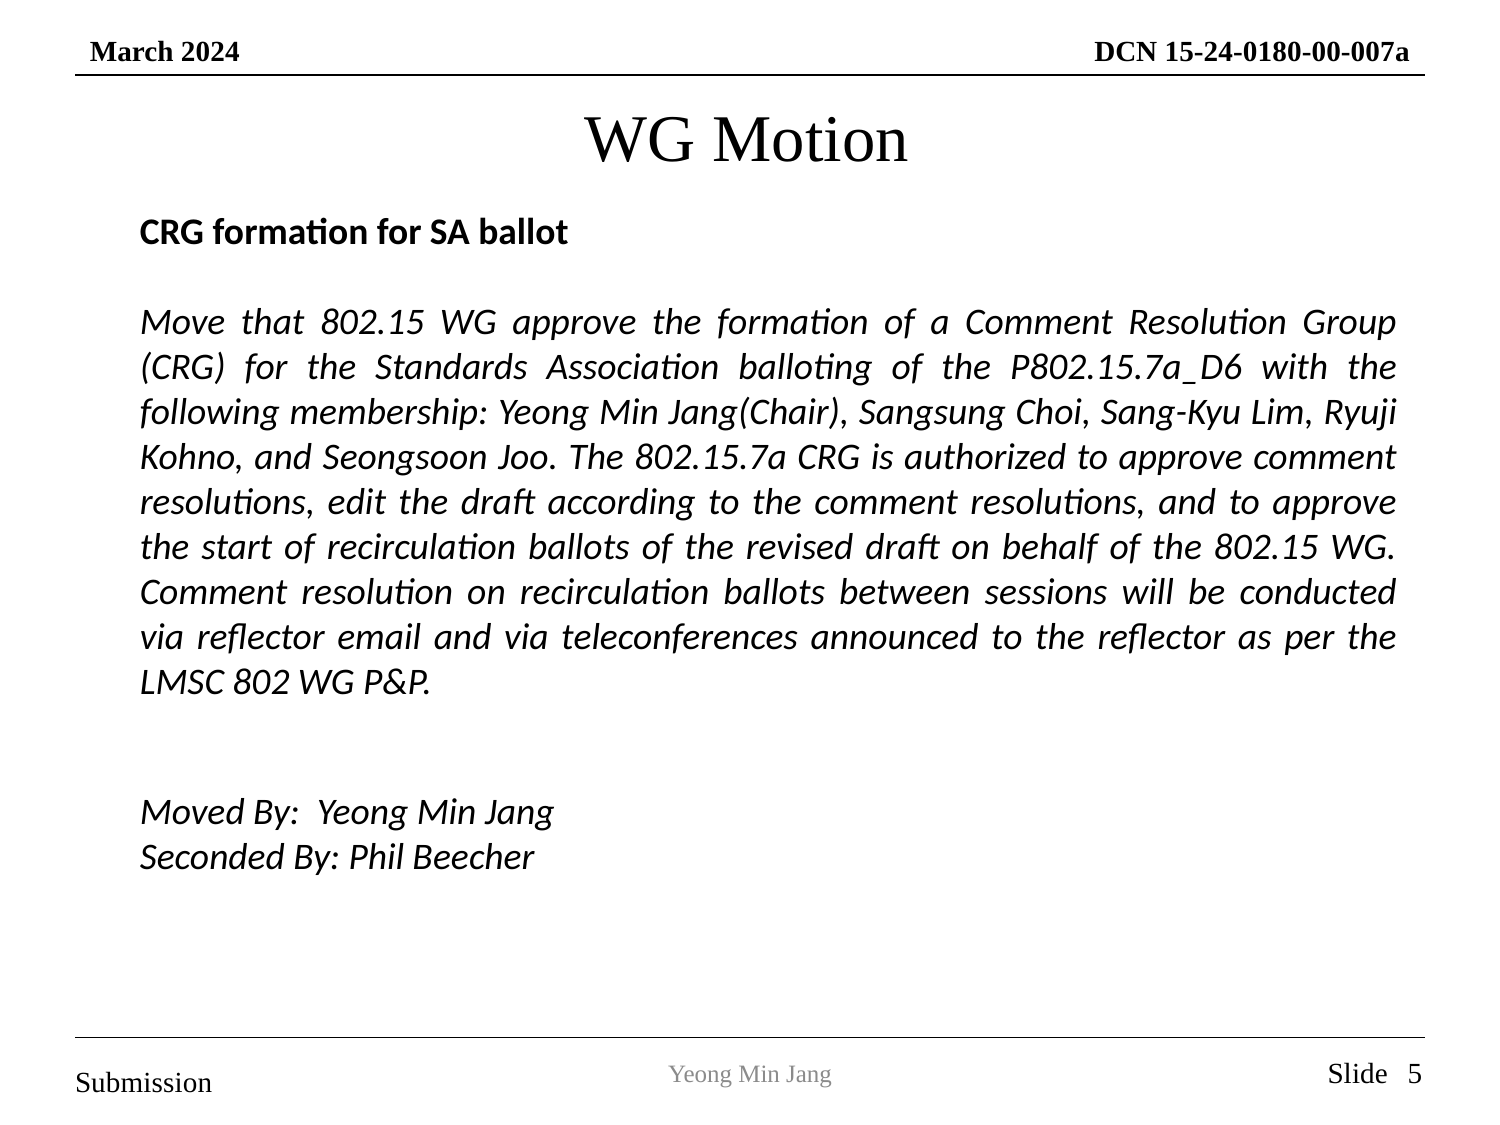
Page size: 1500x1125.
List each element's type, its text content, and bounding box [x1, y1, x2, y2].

text_box CRG formation for SA ballot Move that 802.15 WG approve the formation of a Comment Resolution Group (CRG) for the Standards Association balloting of the P802.15.7a_D6 with the following membership: Yeong Min Jang(Chair), Sangsung Choi, Sang-Kyu Lim, Ryuji Kohno, and Seongsoon Joo. The 802.15.7a CRG is authorized to approve comment resolutions, edit the draft according to the comment resolutions, and to approve the start of recirculation ballots of the revised draft on behalf of the 802.15 WG. Comment resolution on recirculation ballots between sessions will be conducted via reflector email and via teleconferences announced to the reflector as per the LMSC 802 WG P&P. Moved By: Yeong Min Jang Seconded By: Phil Beecher [124, 199, 1413, 930]
text_box WG Motion [569, 87, 925, 183]
